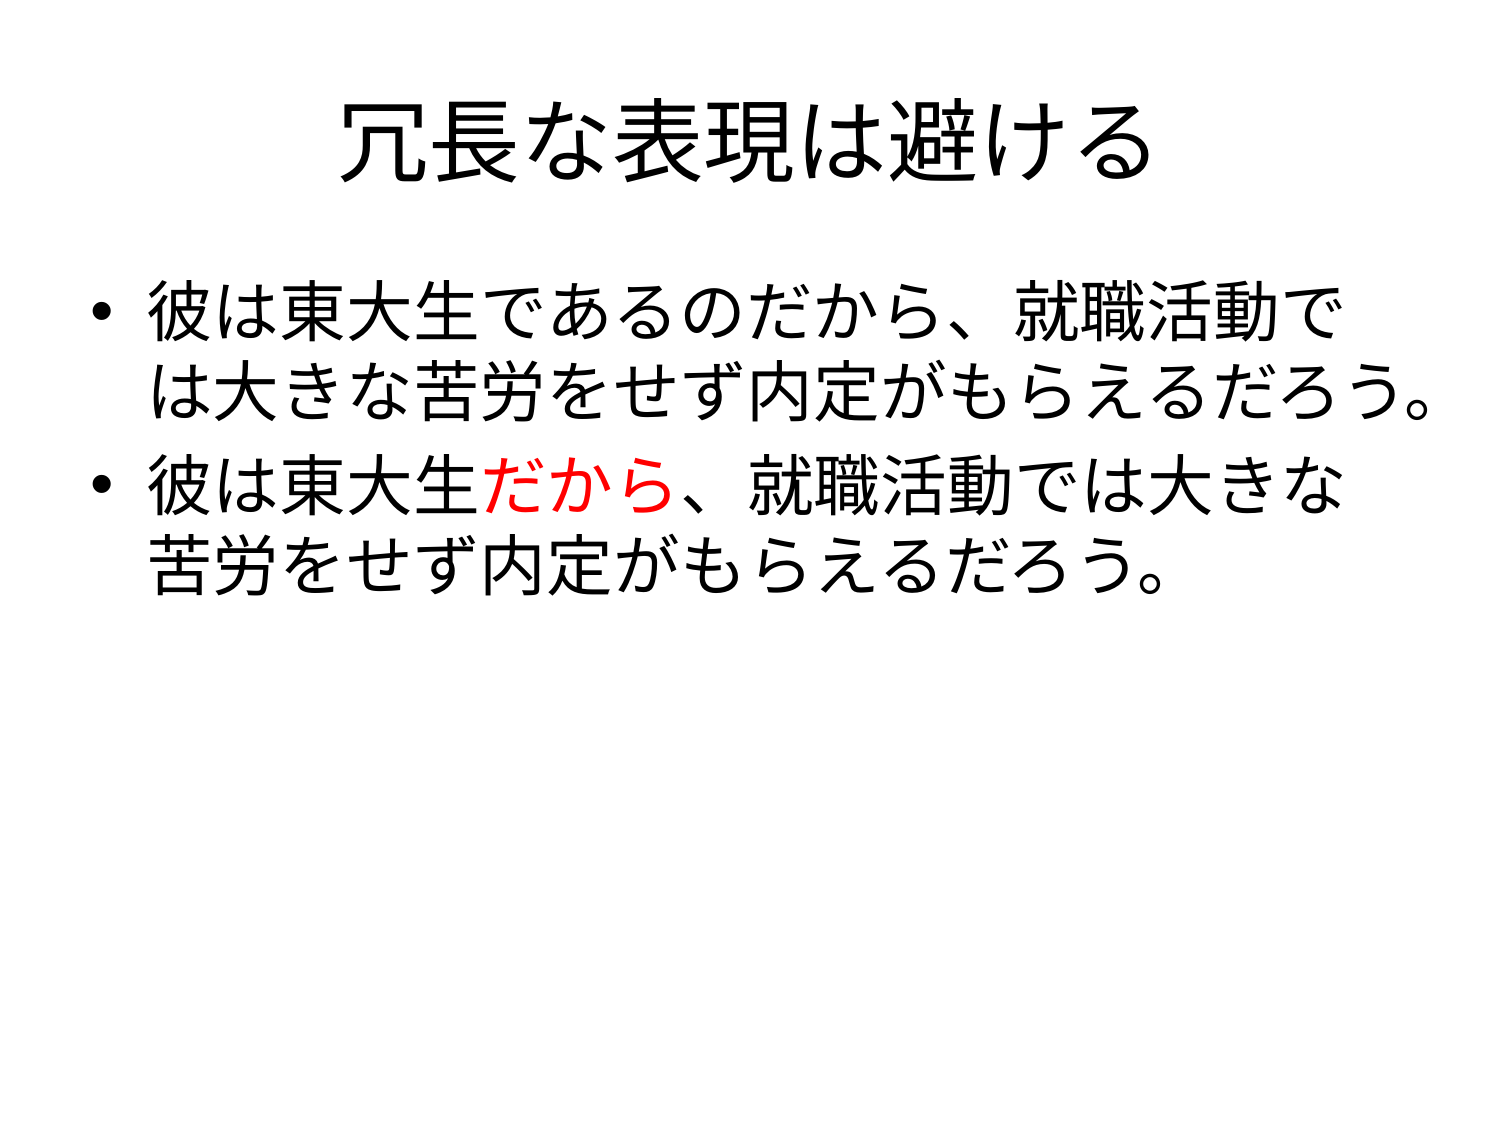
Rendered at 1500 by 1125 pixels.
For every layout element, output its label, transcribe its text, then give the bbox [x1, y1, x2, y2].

title 冗長な表現は避ける [75, 45, 1425, 233]
list 彼は東大生であるのだから、就職活動では大きな苦労をせず内定がもらえるだろう。 彼は東大生だから、就職活動では大きな苦労をせず内定がもらえるだろう。 [75, 262, 1425, 1005]
